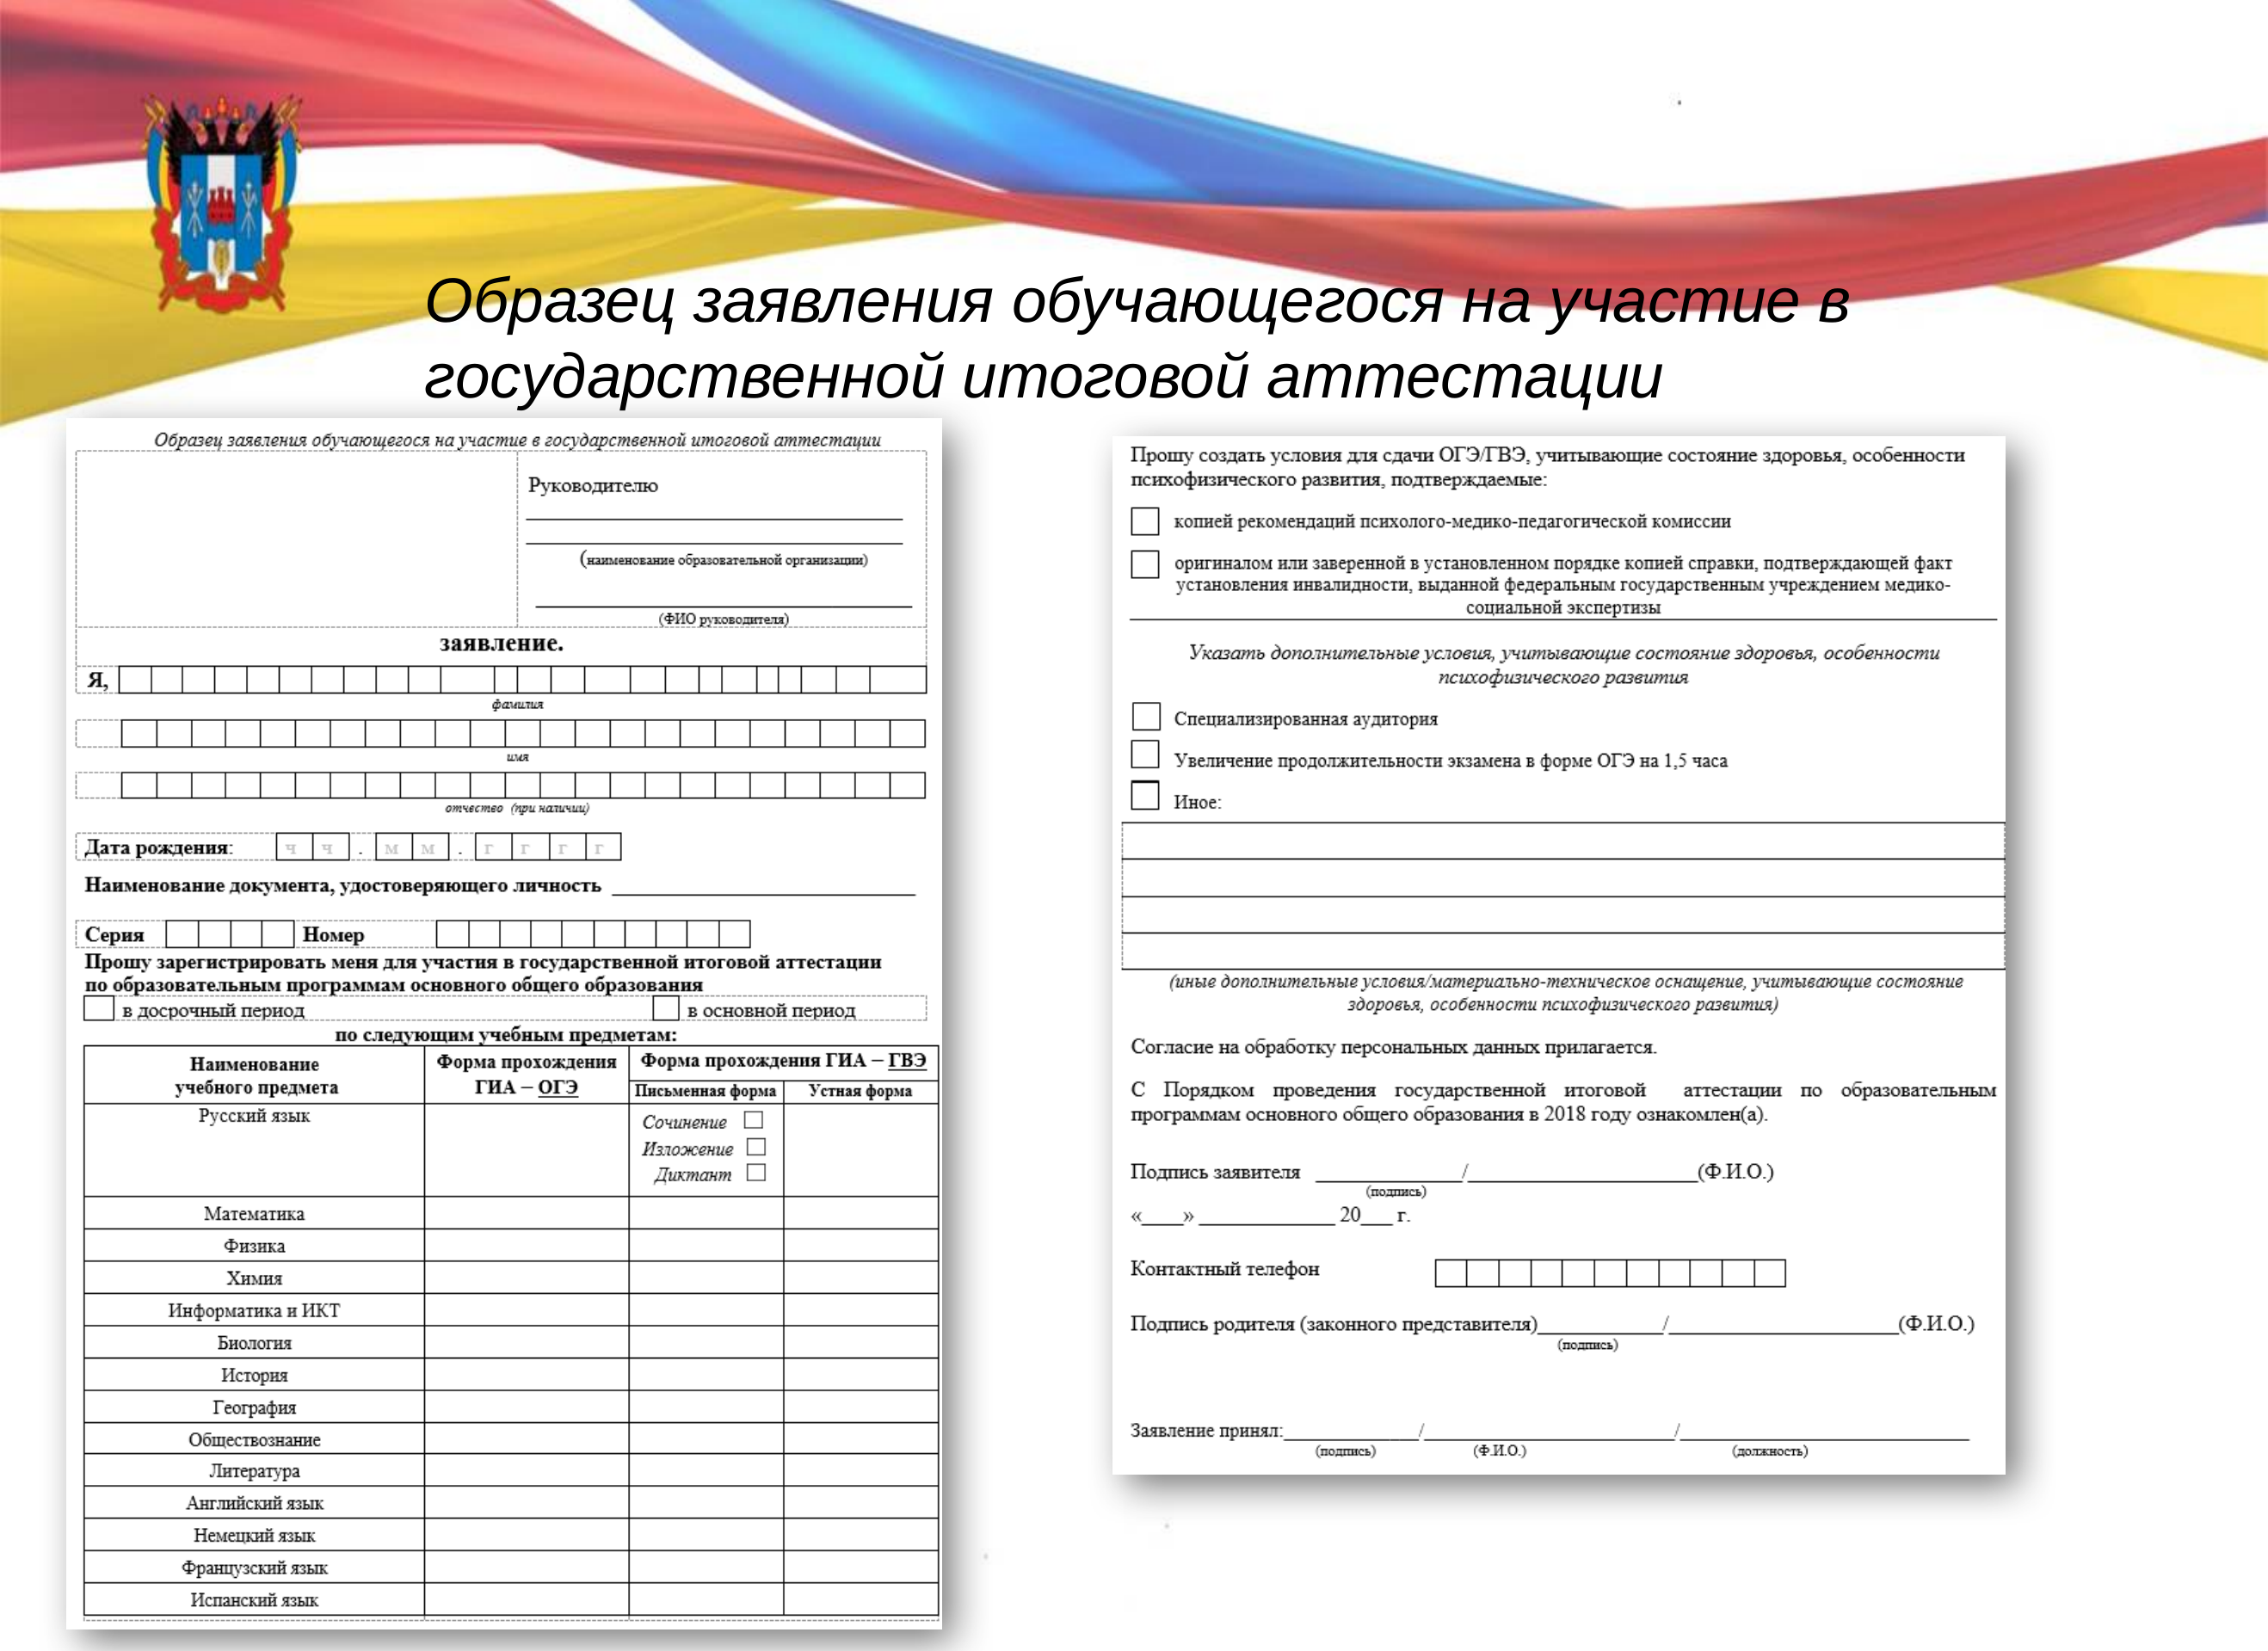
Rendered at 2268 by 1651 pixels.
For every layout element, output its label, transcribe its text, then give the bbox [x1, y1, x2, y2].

text_box Образец заявления обучающегося на участие в государственной итоговой аттестации [412, 253, 2181, 417]
picture [0, 0, 2268, 1651]
